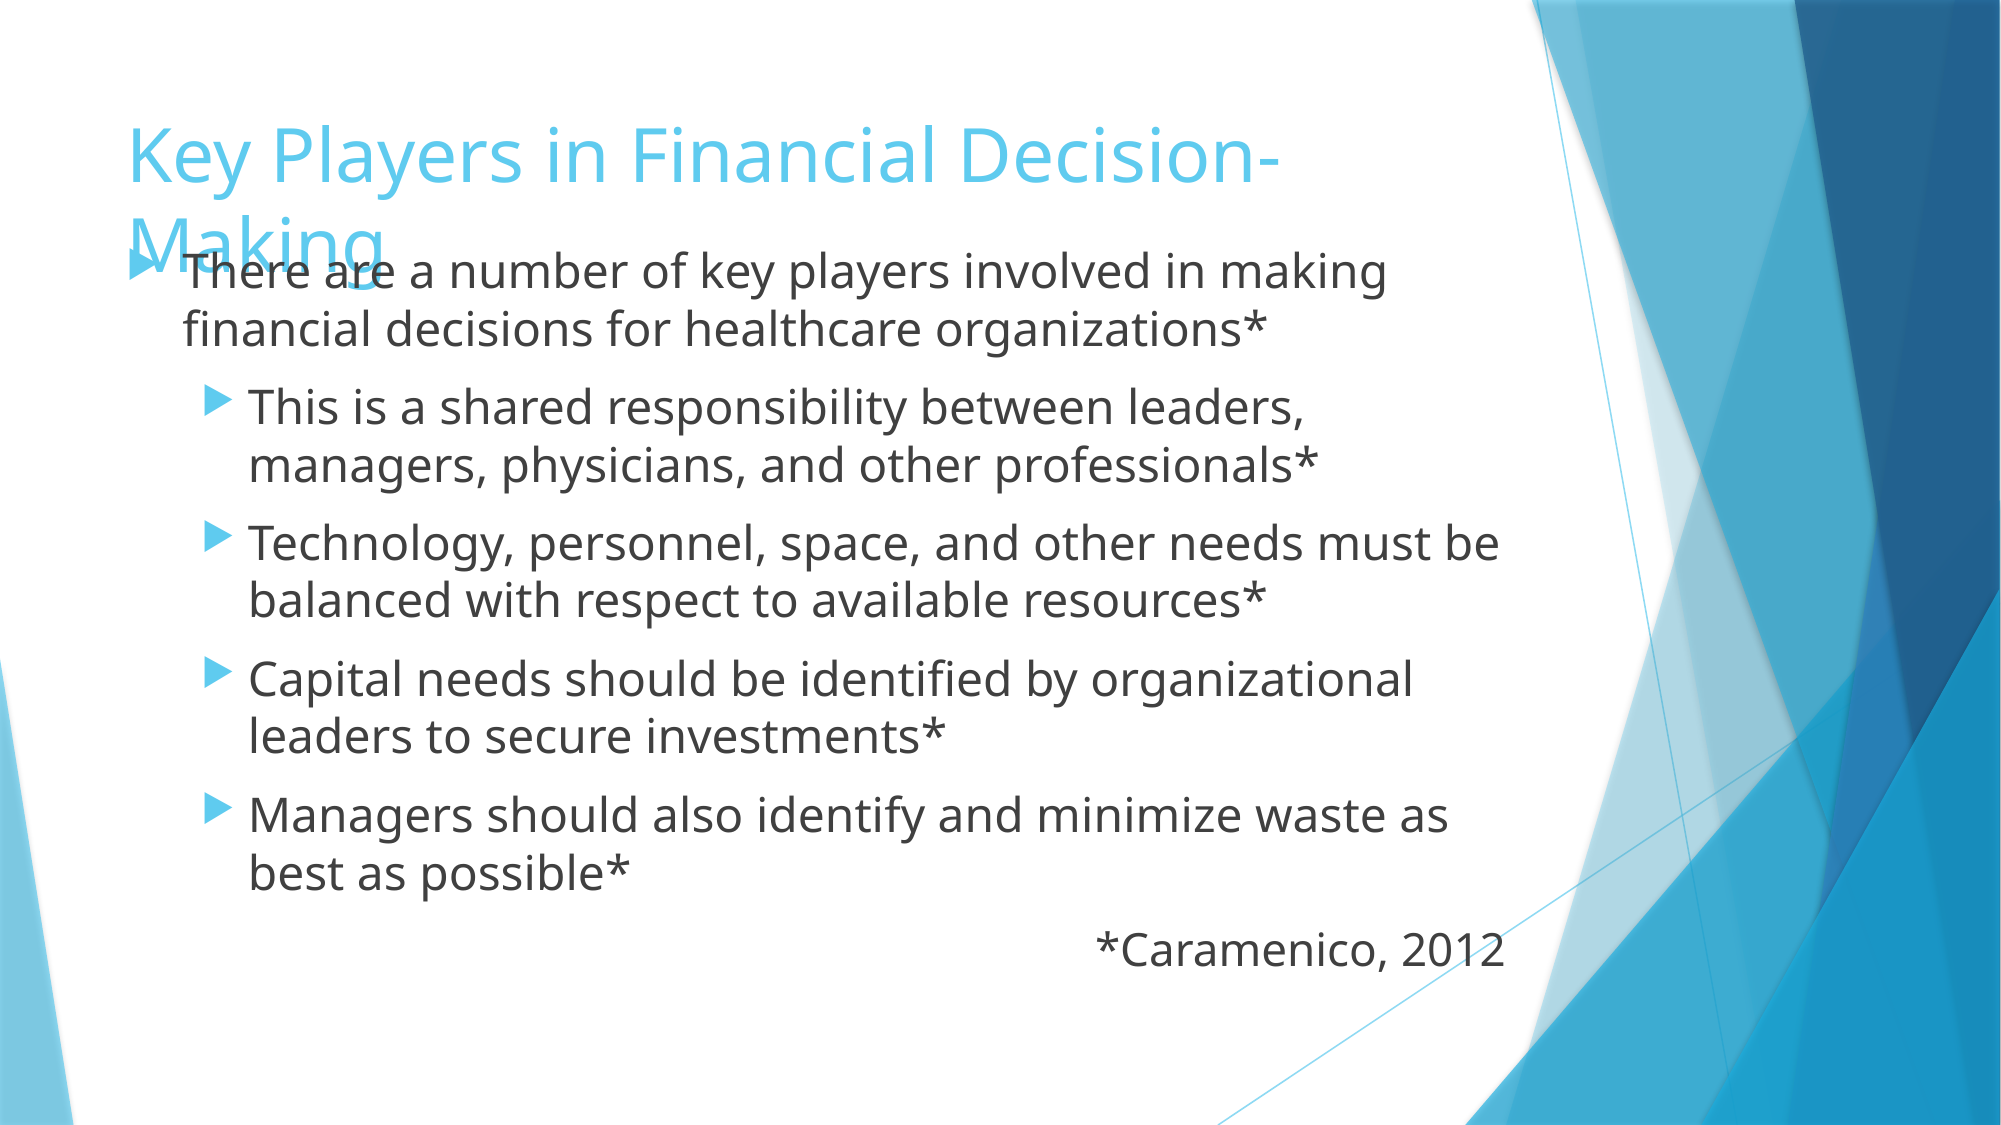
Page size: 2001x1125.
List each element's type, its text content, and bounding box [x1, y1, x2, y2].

title Key Players in Financial Decision-Making [111, 99, 1522, 232]
list There are a number of key players involved in making financial decisions for healthcare organizations* This is a shared responsibility between leaders, managers, physicians, and other professionals* Technology, personnel, space, and other needs must be balanced with respect to available resources* Capital needs should be identified by organizational leaders to secure investments* Managers should also identify and minimize waste as best as possible* *Caramenico, 2012 [111, 232, 1522, 992]
